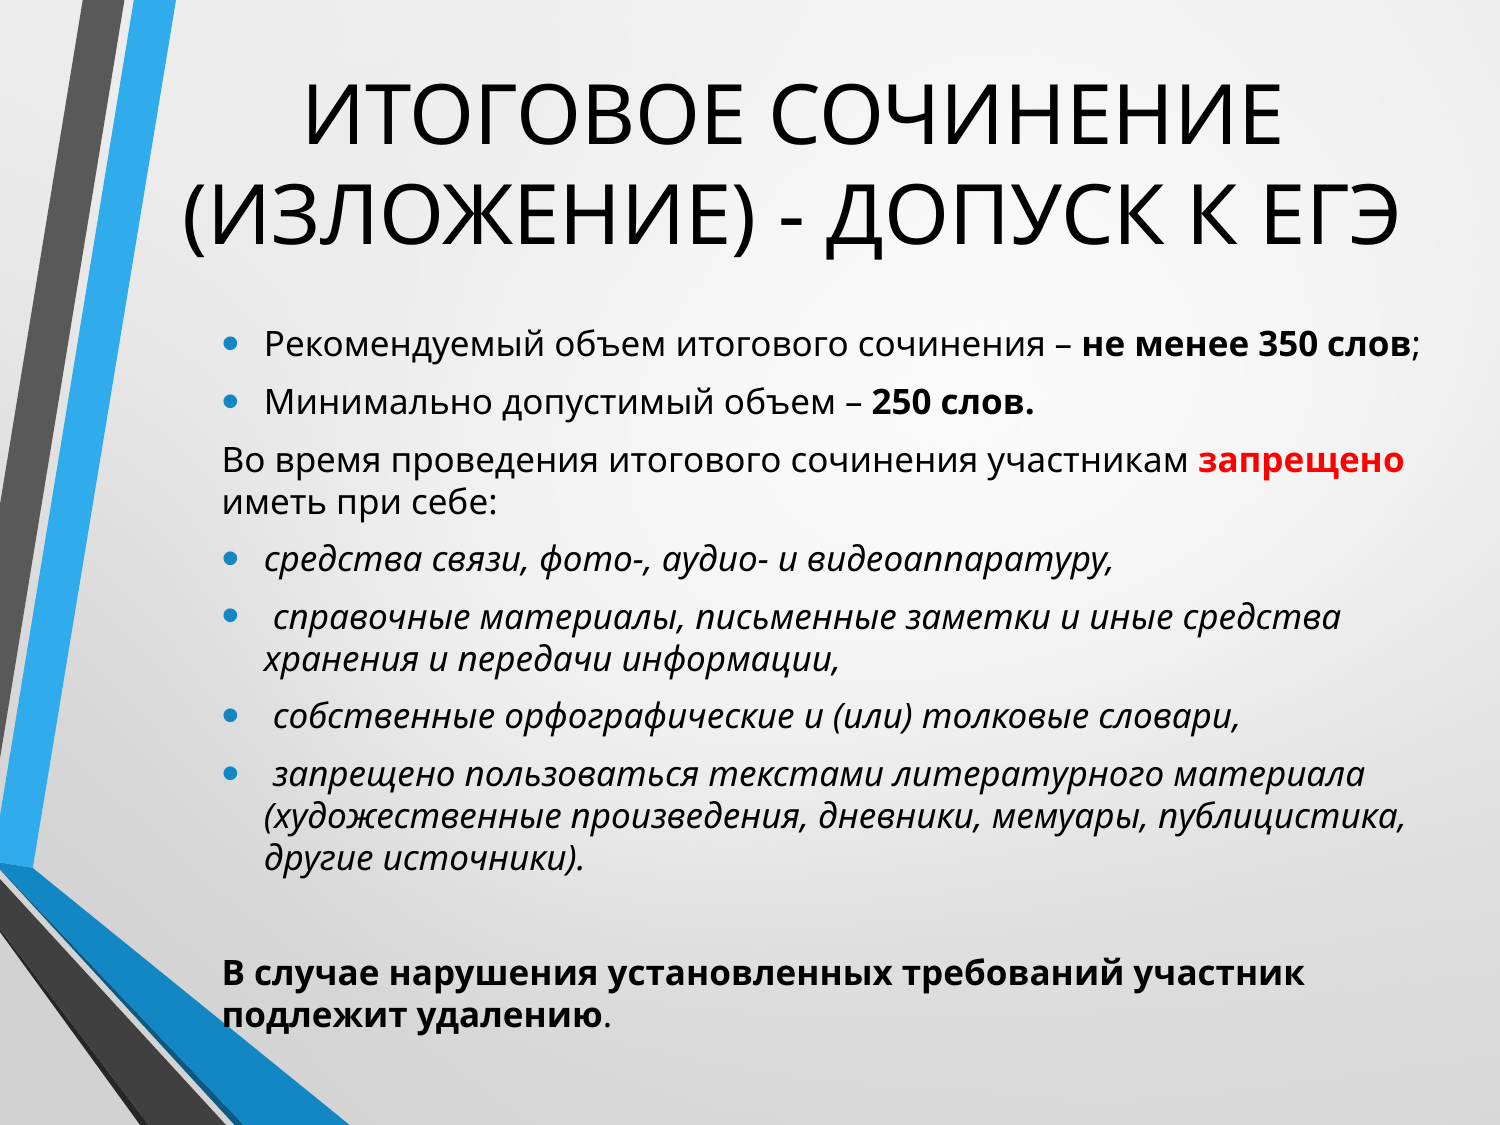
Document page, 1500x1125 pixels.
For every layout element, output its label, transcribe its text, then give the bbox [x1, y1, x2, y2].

list Рекомендуемый объем итогового сочинения – не менее 350 слов; Минимально допустимый объем – 250 слов. Во время проведения итогового сочинения участникам запрещено иметь при себе: средства связи, фото-, аудио- и видеоаппаратуру, справочные материалы, письменные заметки и иные средства хранения и передачи информации, собственные орфографические и (или) толковые словари, запрещено пользоваться текстами литературного материала (художественные произведения, дневники, мемуары, публицистика, другие источники). В случае нарушения установленных требований участник подлежит удалению. [206, 314, 1447, 1094]
title ИТОГОВОЕ СОЧИНЕНИЕ (ИЗЛОЖЕНИЕ) - ДОПУСК К ЕГЭ [161, 30, 1425, 291]
